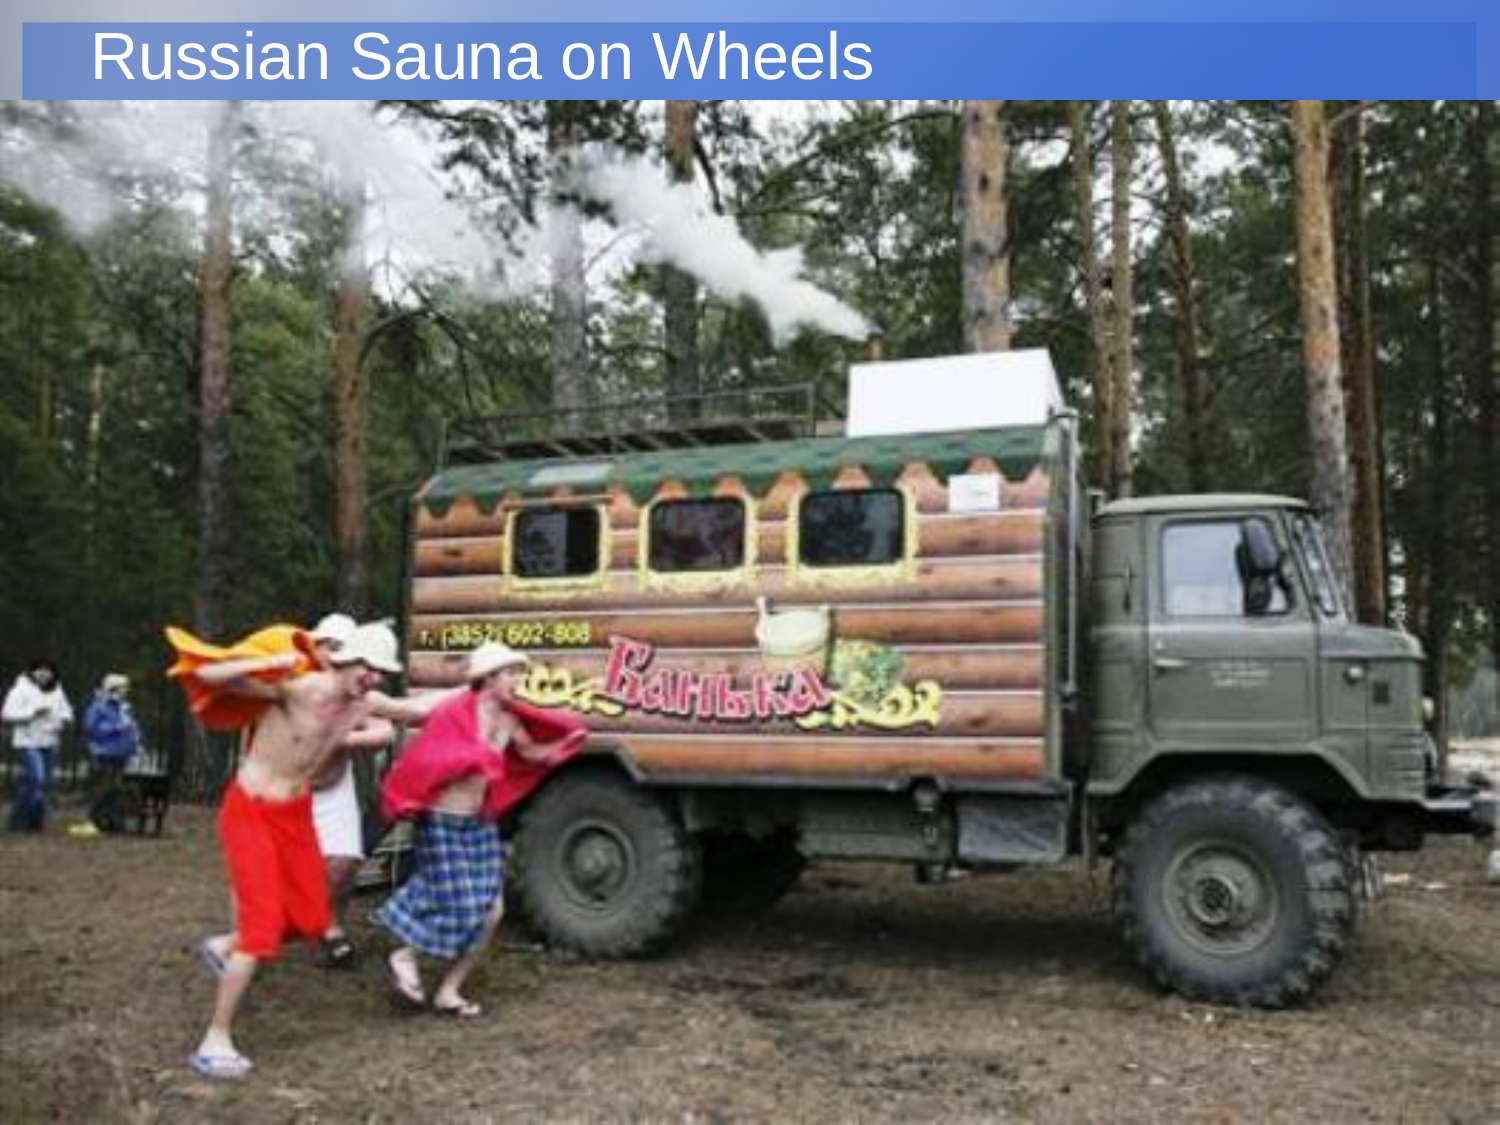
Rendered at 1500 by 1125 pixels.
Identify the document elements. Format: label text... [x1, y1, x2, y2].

title Russian Sauna on Wheels [75, 6, 1425, 98]
picture [0, 0, 1500, 1125]
